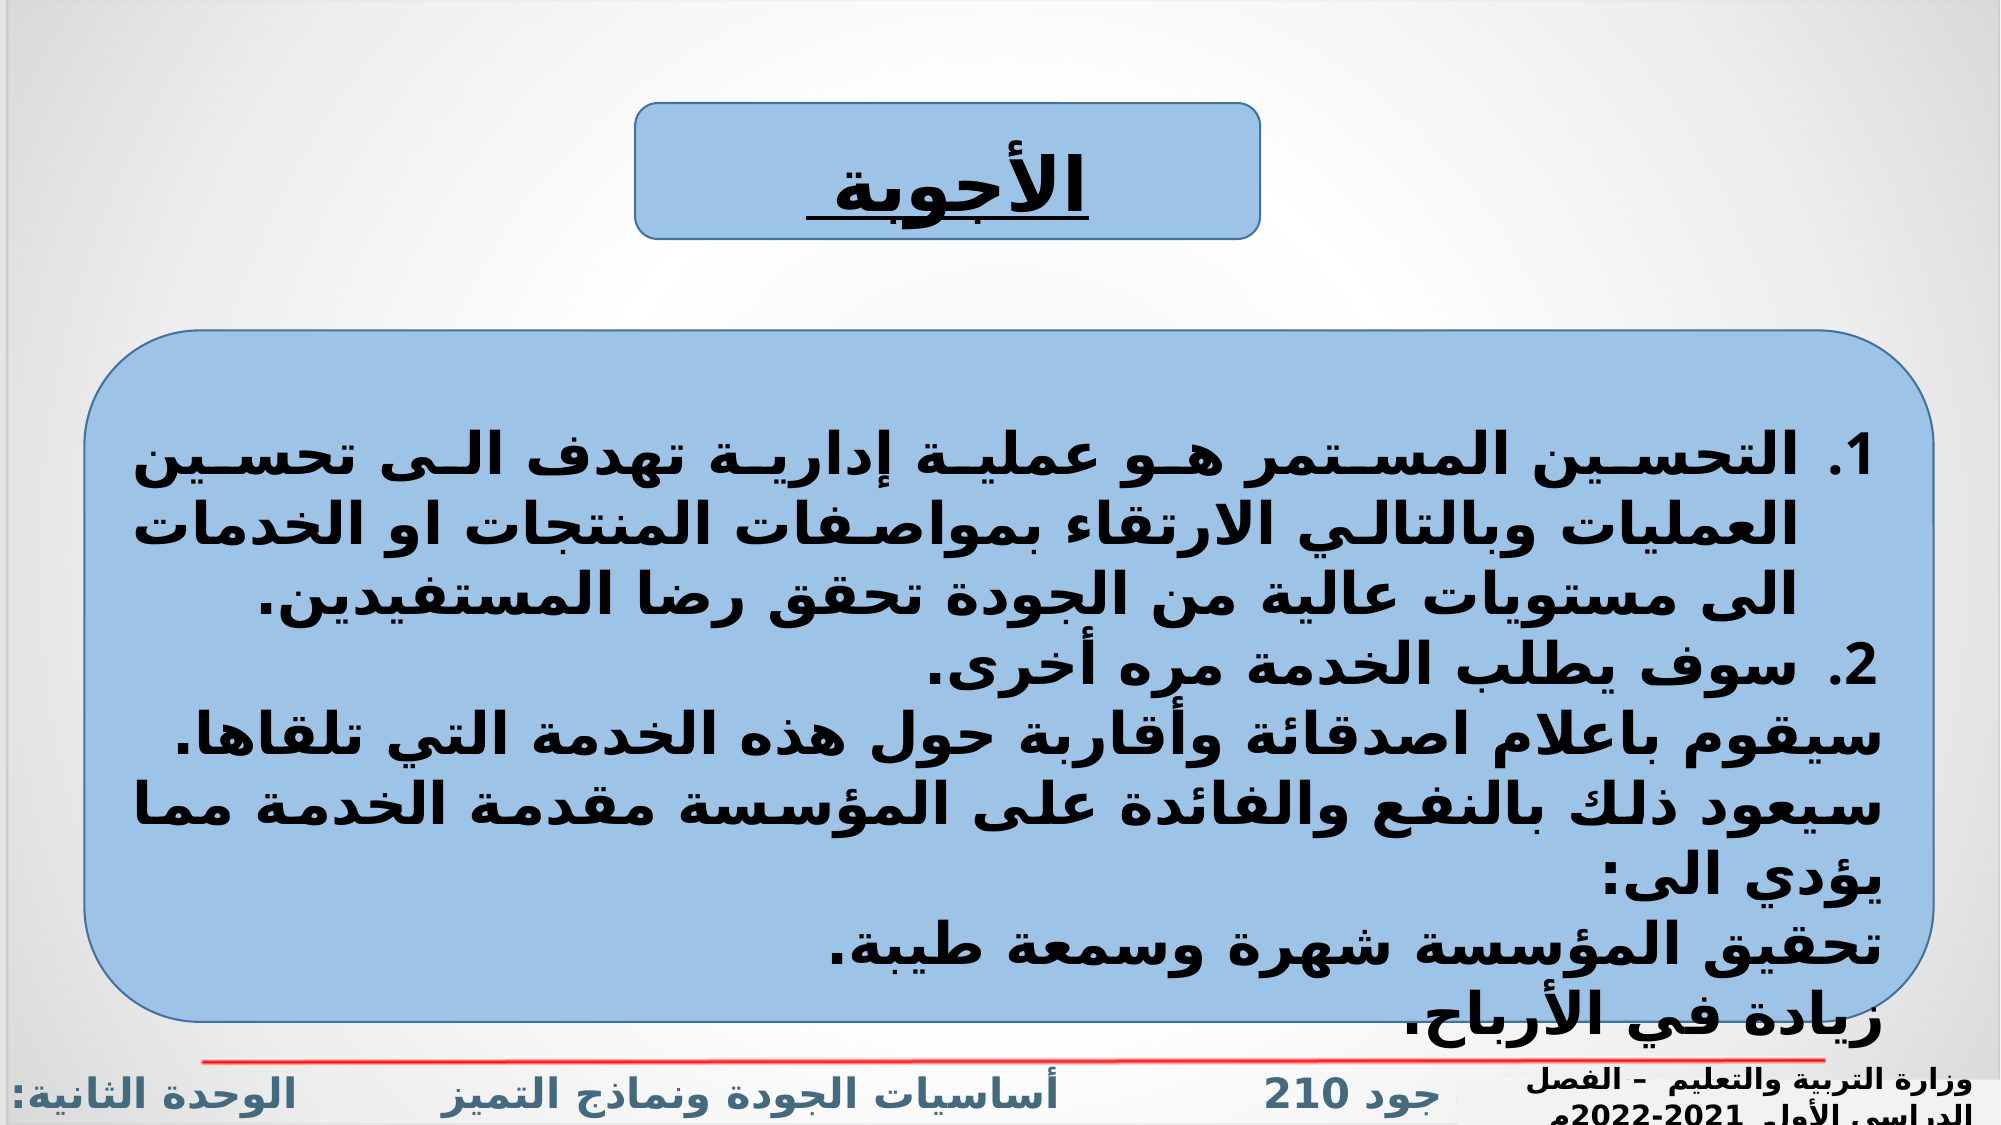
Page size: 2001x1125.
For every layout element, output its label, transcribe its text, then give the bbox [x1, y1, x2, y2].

text_box [1457, 1079, 2000, 1125]
text_box جود 210 أساسيات الجودة ونماذج التميز الوحدة الثانية: دعائم الجودة (التحسين المستمر + إرضاء الزبون) [0, 1059, 1458, 1125]
text_box وزارة التربية والتعليم – الفصل الدراسي الأول 2021-2022م [1427, 1069, 1989, 1120]
text_box الأجوبة [634, 101, 1262, 241]
picture [0, 0, 2001, 1125]
text_box التحسين المستمر هو عملية إدارية تهدف الى تحسين العمليات وبالتالي الارتقاء بمواصفات المنتجات او الخدمات الى مستويات عالية من الجودة تحقق رضا المستفيدين. سوف يطلب الخدمة مره أخرى. سيقوم باعلام اصدقائة وأقاربة حول هذه الخدمة التي تلقاها. سيعود ذلك بالنفع والفائدة على المؤسسة مقدمة الخدمة مما يؤدي الى: تحقيق المؤسسة شهرة وسمعة طيبة. زيادة في الأرباح. [83, 329, 1935, 1023]
